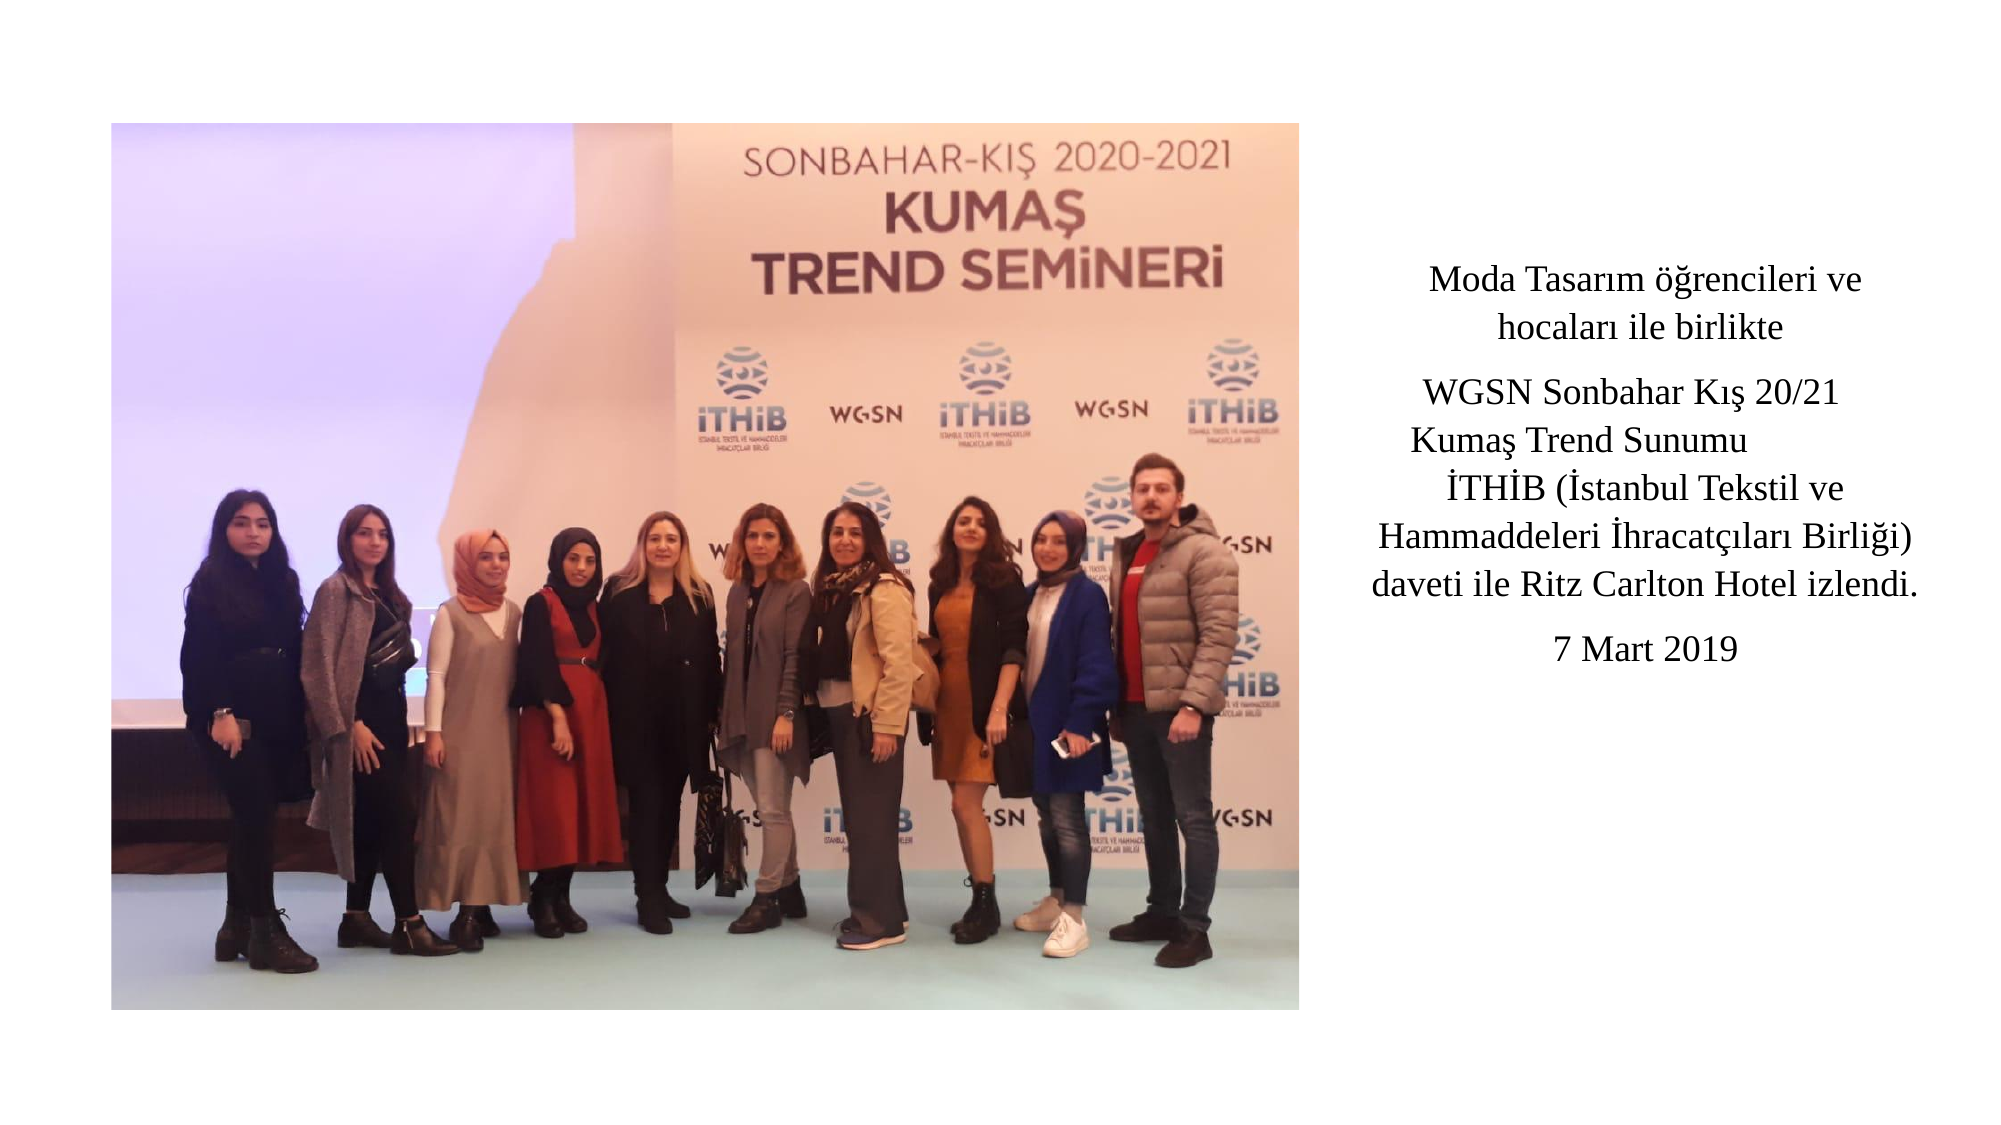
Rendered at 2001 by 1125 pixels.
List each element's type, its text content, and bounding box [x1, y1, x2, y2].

text_box Moda Tasarım öğrencileri ve hocaları ile birlikte WGSN Sonbahar Kış 20/21 Kumaş Trend Sunumu İTHİB (İstanbul Tekstil ve Hammaddeleri İhracatçıları Birliği) daveti ile Ritz Carlton Hotel izlendi. 7 Mart 2019 [1354, 243, 1937, 677]
picture [111, 123, 1300, 1010]
